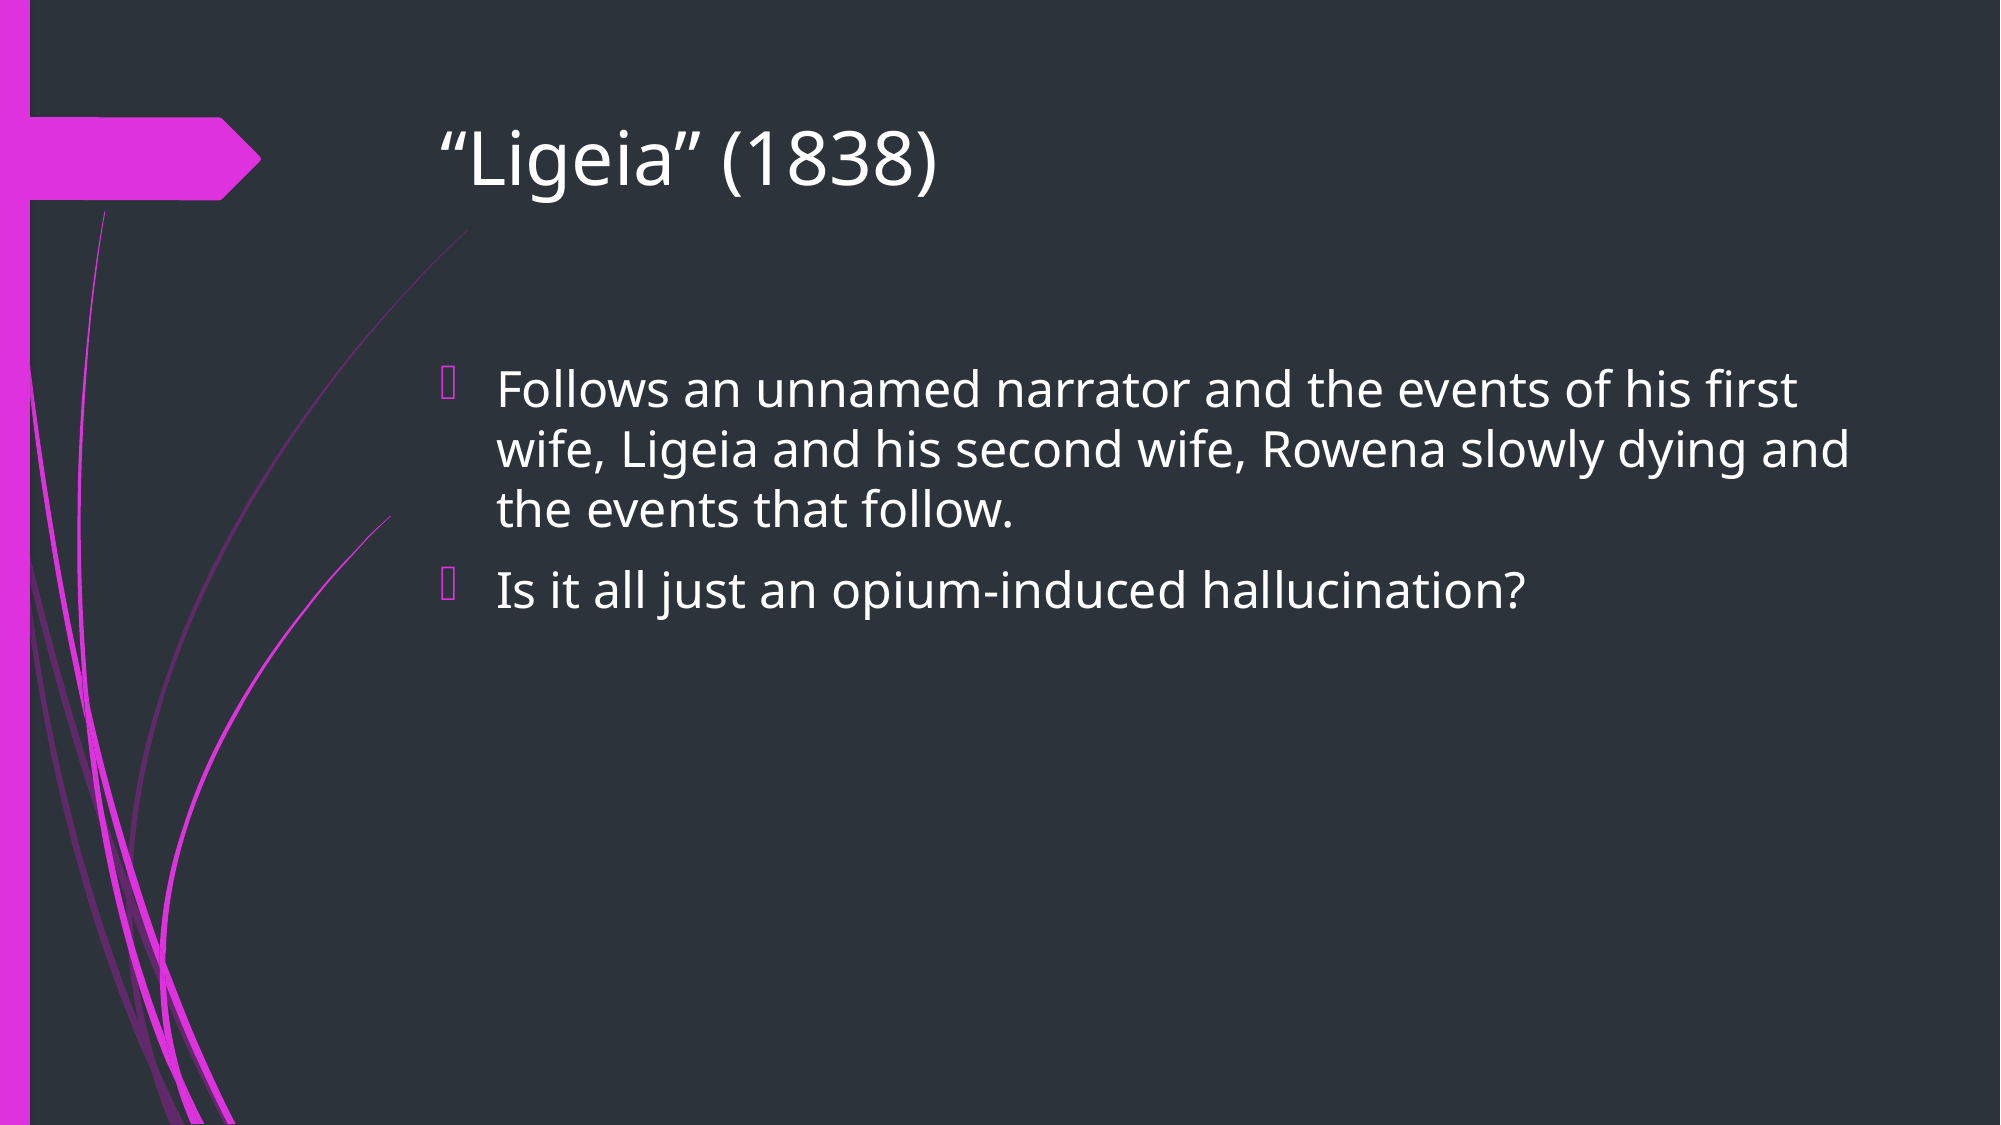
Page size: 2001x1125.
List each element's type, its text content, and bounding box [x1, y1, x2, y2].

list Follows an unnamed narrator and the events of his first wife, Ligeia and his second wife, Rowena slowly dying and the events that follow. Is it all just an opium-induced hallucination? [424, 350, 1888, 970]
title “Ligeia” (1838) [425, 102, 1888, 313]
